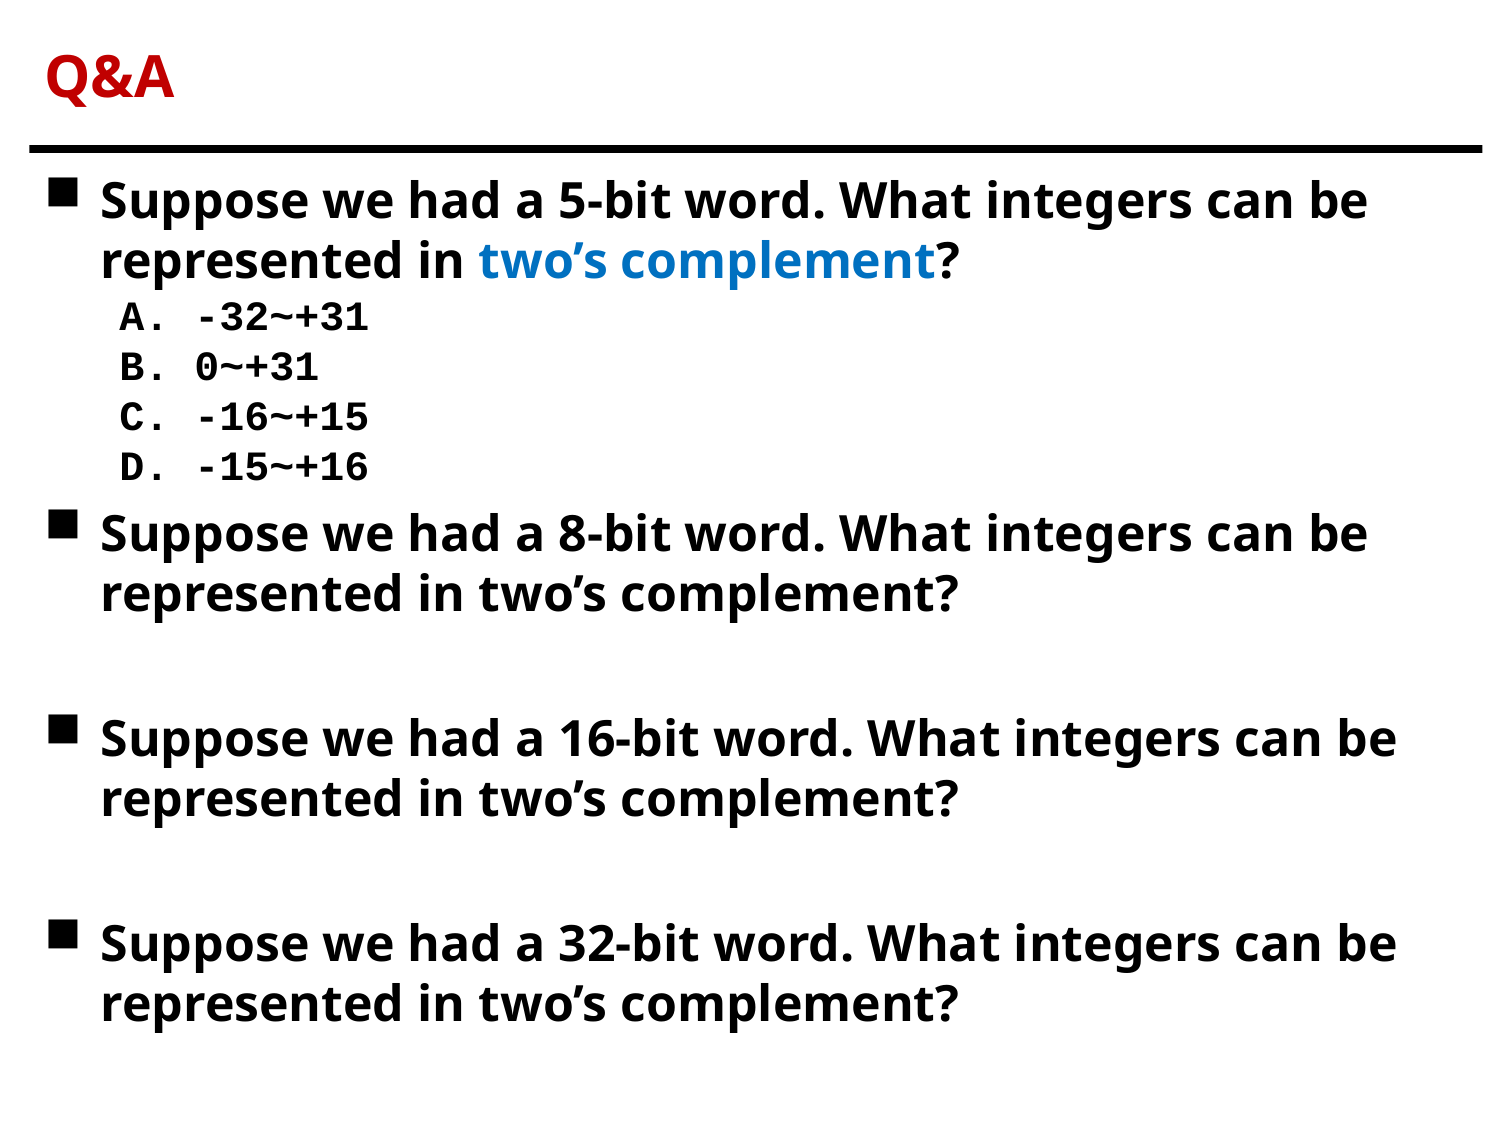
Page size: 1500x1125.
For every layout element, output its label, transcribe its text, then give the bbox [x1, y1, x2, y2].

title Q&A [29, 11, 1480, 138]
list Suppose we had a 5-bit word. What integers can be represented in two’s complement? -32~+31 0~+31 -16~+15 -15~+16 Suppose we had a 8-bit word. What integers can be represented in two’s complement? Suppose we had a 16-bit word. What integers can be represented in two’s complement? Suppose we had a 32-bit word. What integers can be represented in two’s complement? [29, 160, 1480, 1061]
